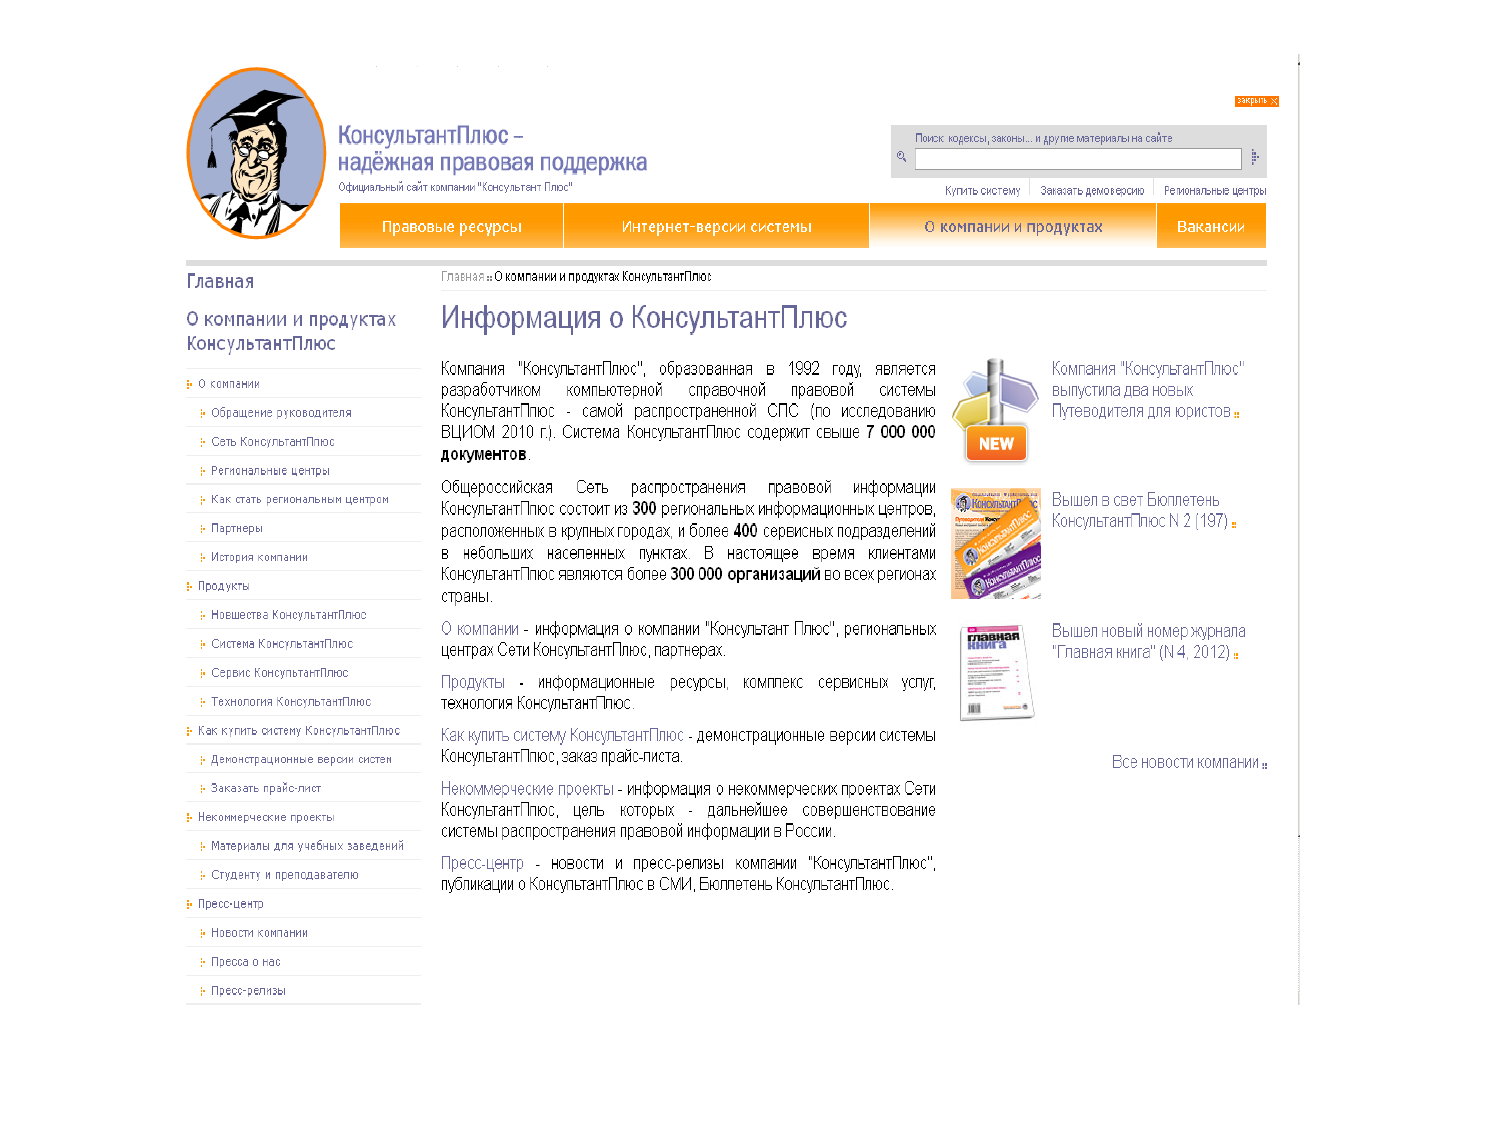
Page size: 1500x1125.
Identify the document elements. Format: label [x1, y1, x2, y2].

list [154, 54, 1300, 1006]
